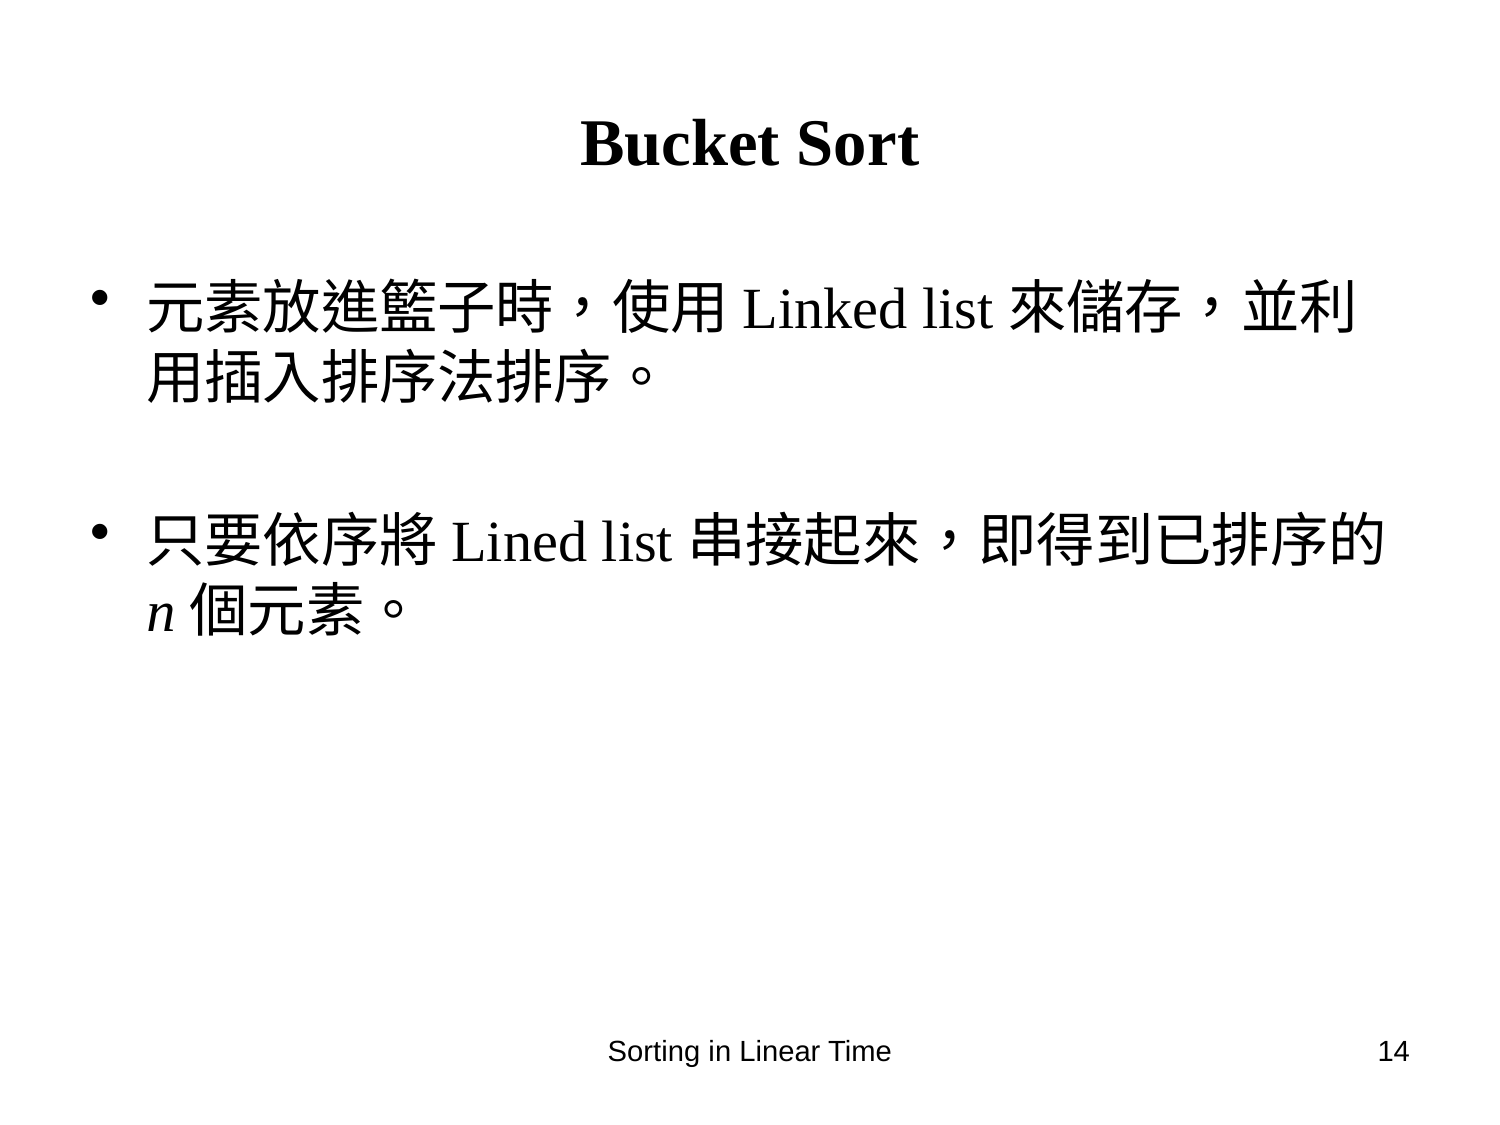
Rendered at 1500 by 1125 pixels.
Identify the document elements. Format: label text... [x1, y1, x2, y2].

slide_number 14 [1074, 1024, 1425, 1103]
title Bucket Sort [75, 45, 1425, 233]
list 元素放進籃子時，使用Linked list來儲存，並利用插入排序法排序。 只要依序將Lined list串接起來，即得到已排序的n個元素。 [75, 262, 1425, 1005]
footer Sorting in Linear Time [512, 1024, 988, 1103]
